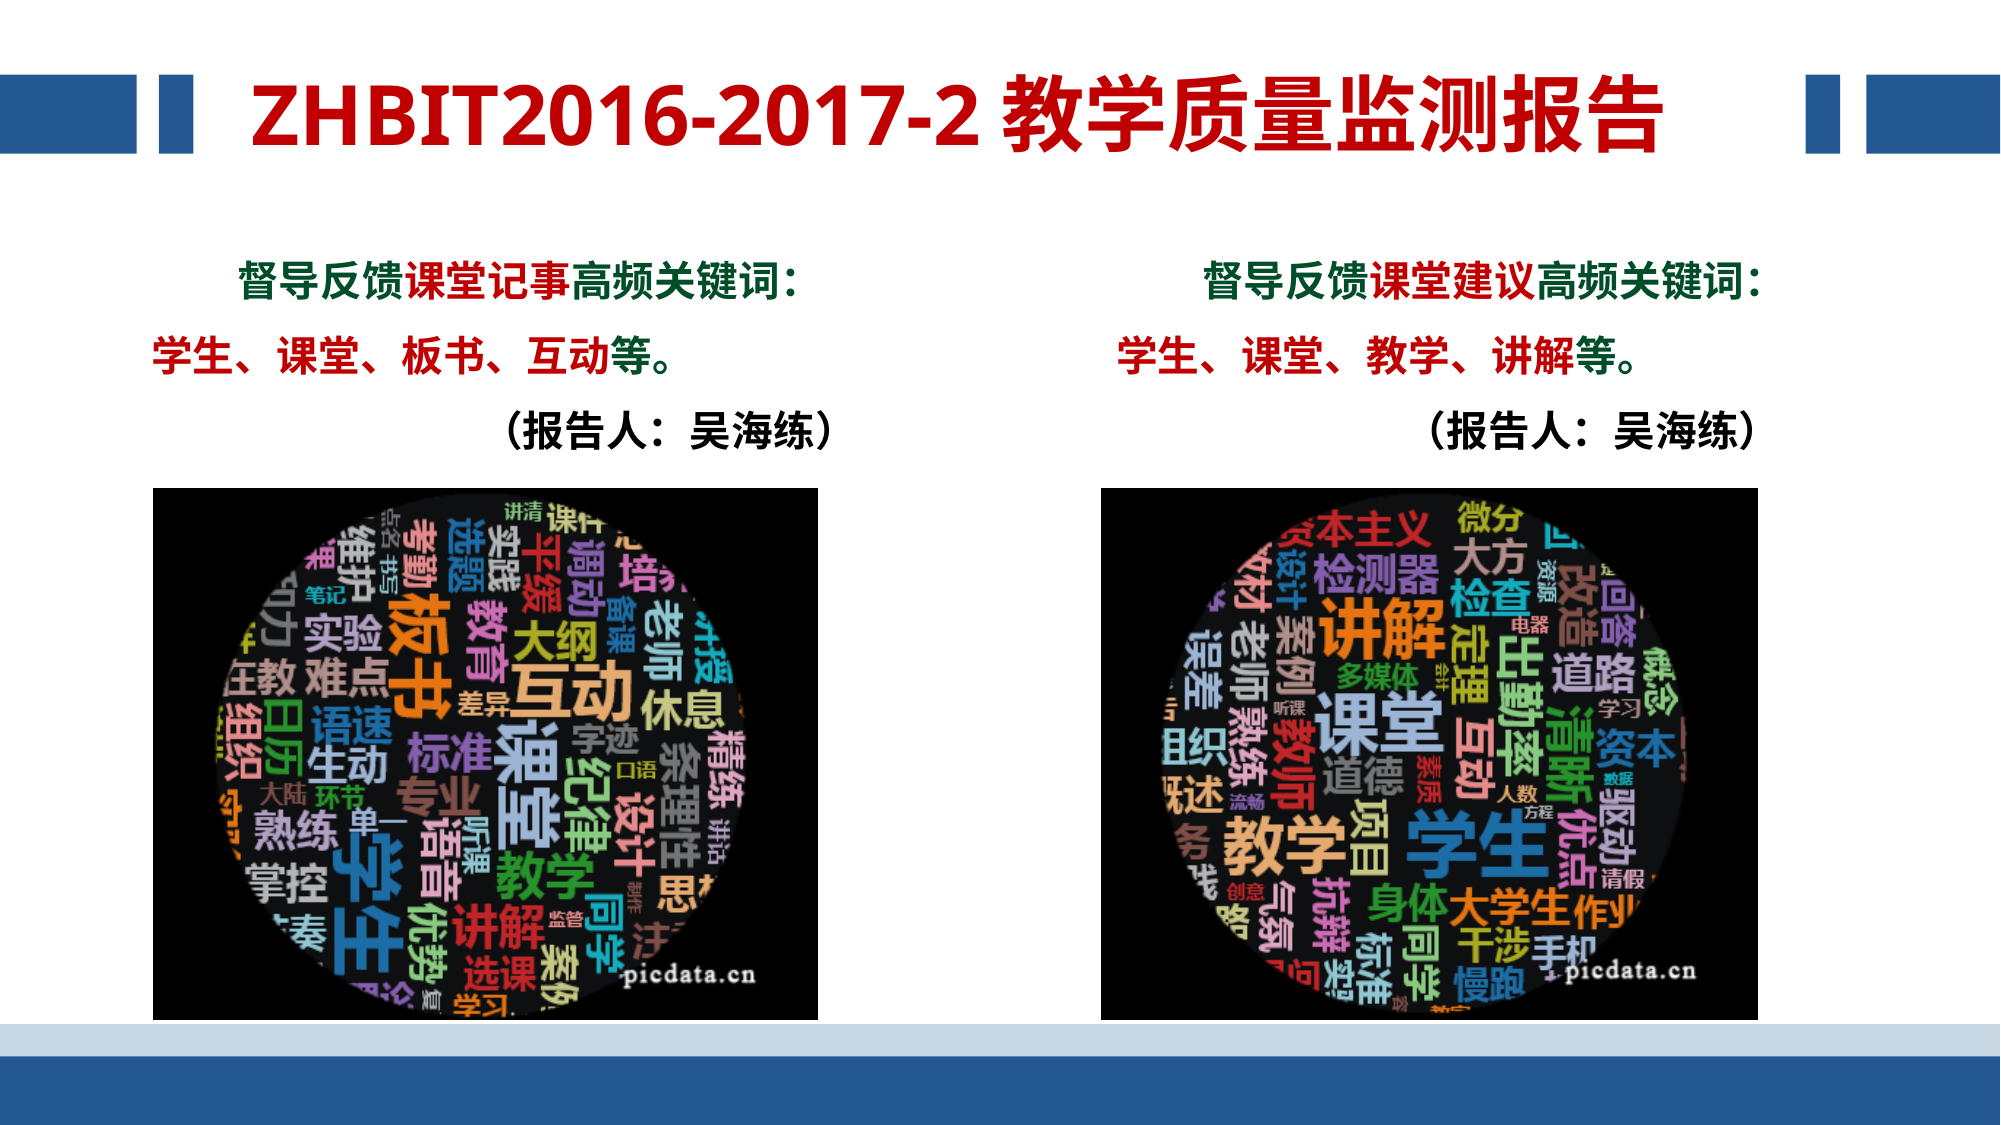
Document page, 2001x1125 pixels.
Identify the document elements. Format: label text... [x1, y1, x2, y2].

text_box 督导反馈课堂建议高频关键词：学生、课堂、教学、讲解等。 （报告人：吴海练） [1101, 222, 1796, 463]
text_box ZHBIT2016-2017-2教学质量监测报告 [236, 55, 1967, 170]
text_box 督导反馈课堂记事高频关键词：学生、课堂、板书、互动等。 （报告人：吴海练） [136, 222, 872, 463]
picture [153, 488, 818, 1020]
picture [1101, 488, 1758, 1020]
